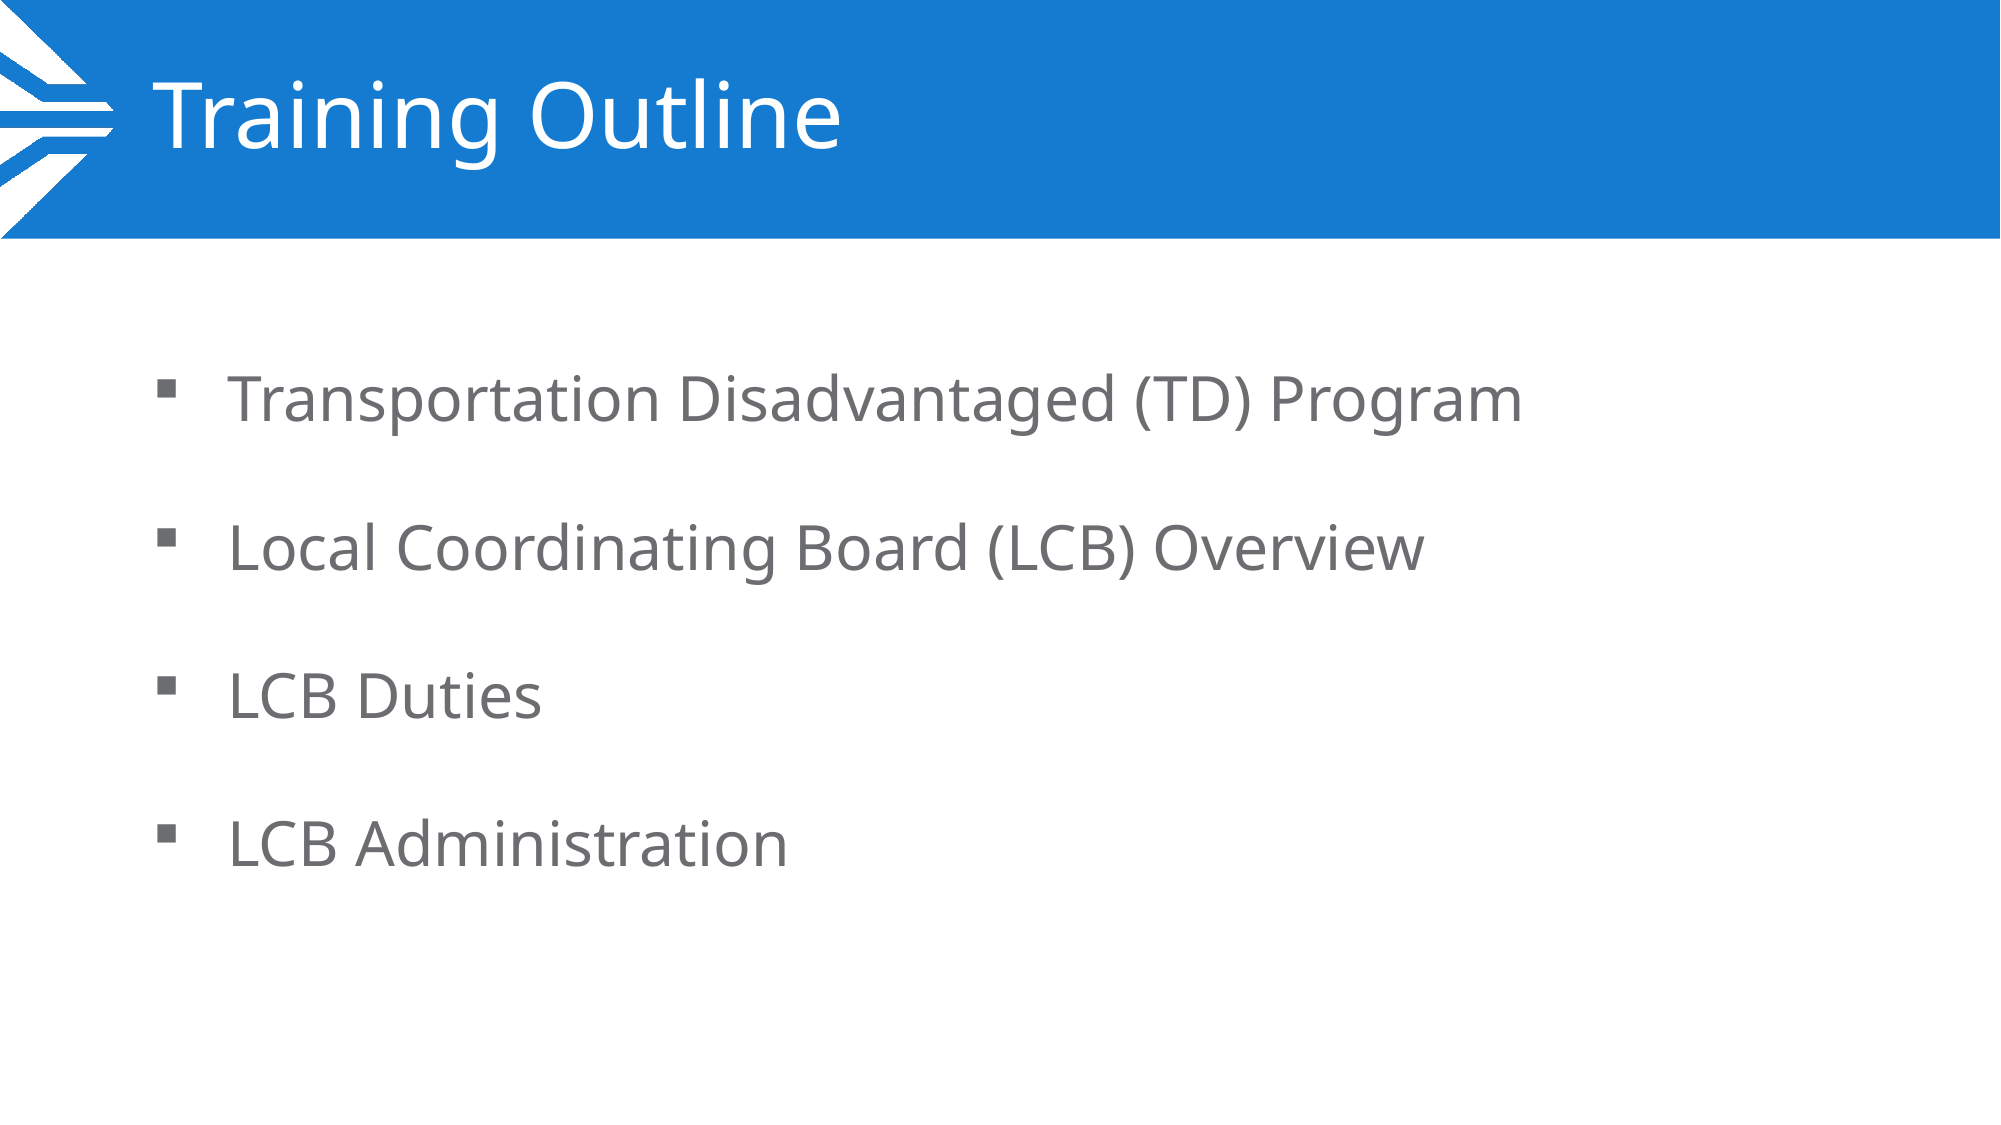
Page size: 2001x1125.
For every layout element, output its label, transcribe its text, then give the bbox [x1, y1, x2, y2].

list Transportation Disadvantaged (TD) Program Local Coordinating Board (LCB) Overview LCB Duties LCB Administration [137, 299, 1863, 991]
title Training Outline [137, 39, 1623, 200]
picture [0, 0, 114, 239]
